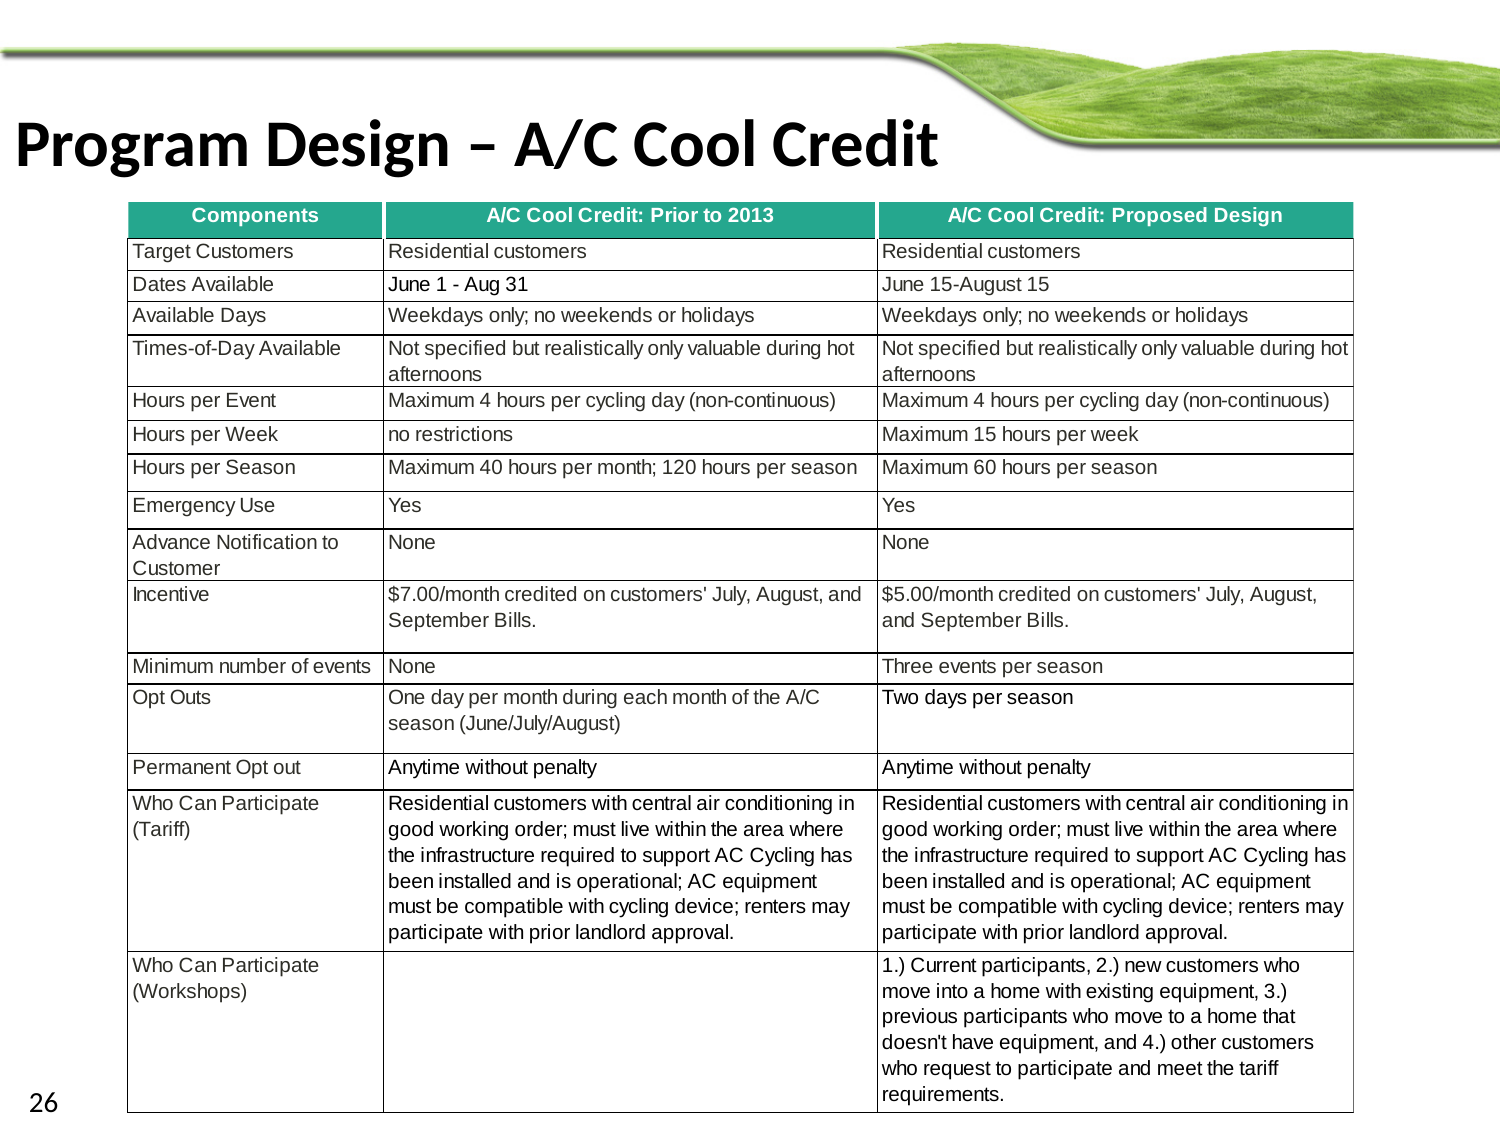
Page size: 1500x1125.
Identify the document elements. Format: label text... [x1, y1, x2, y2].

slide_number 26 [14, 1076, 121, 1114]
picture [0, 0, 1500, 1125]
title Program Design – A/C Cool Credit [0, 66, 1063, 213]
